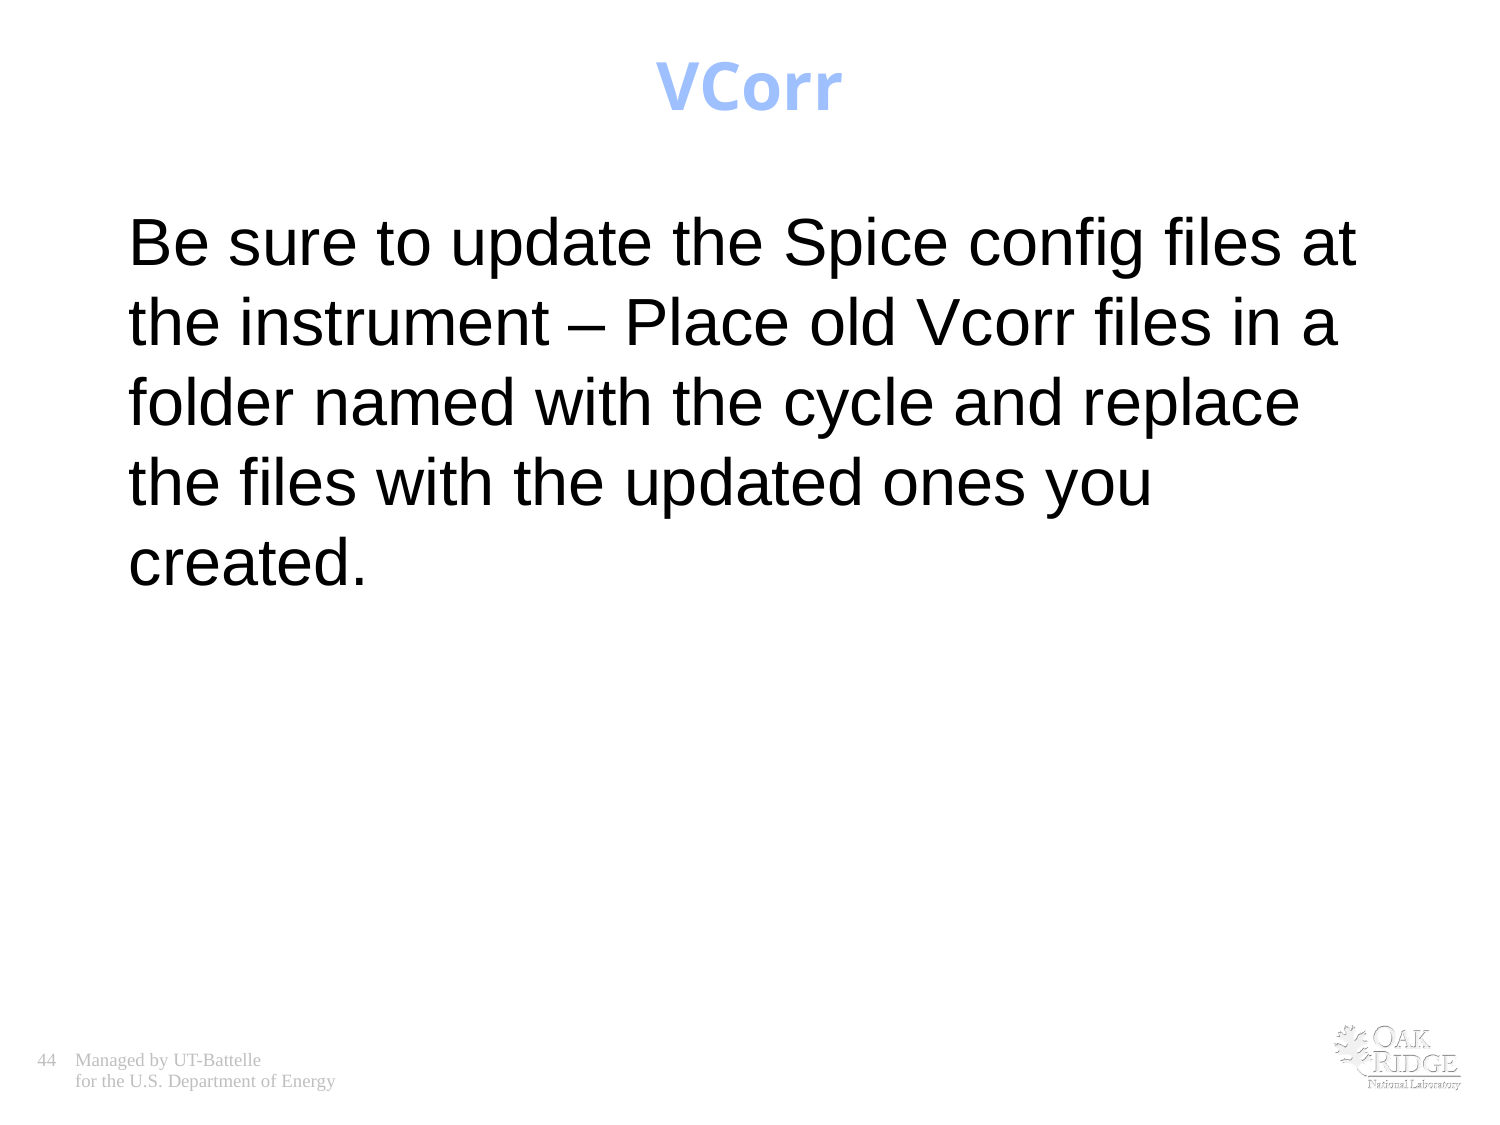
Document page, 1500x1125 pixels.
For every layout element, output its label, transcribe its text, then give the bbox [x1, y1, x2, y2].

title VCorr [0, 49, 1500, 133]
picture [1325, 1019, 1472, 1095]
text_box Be sure to update the Spice config files at the instrument – Place old Vcorr files in a folder named with the cycle and replace the files with the updated ones you created. [113, 191, 1387, 607]
